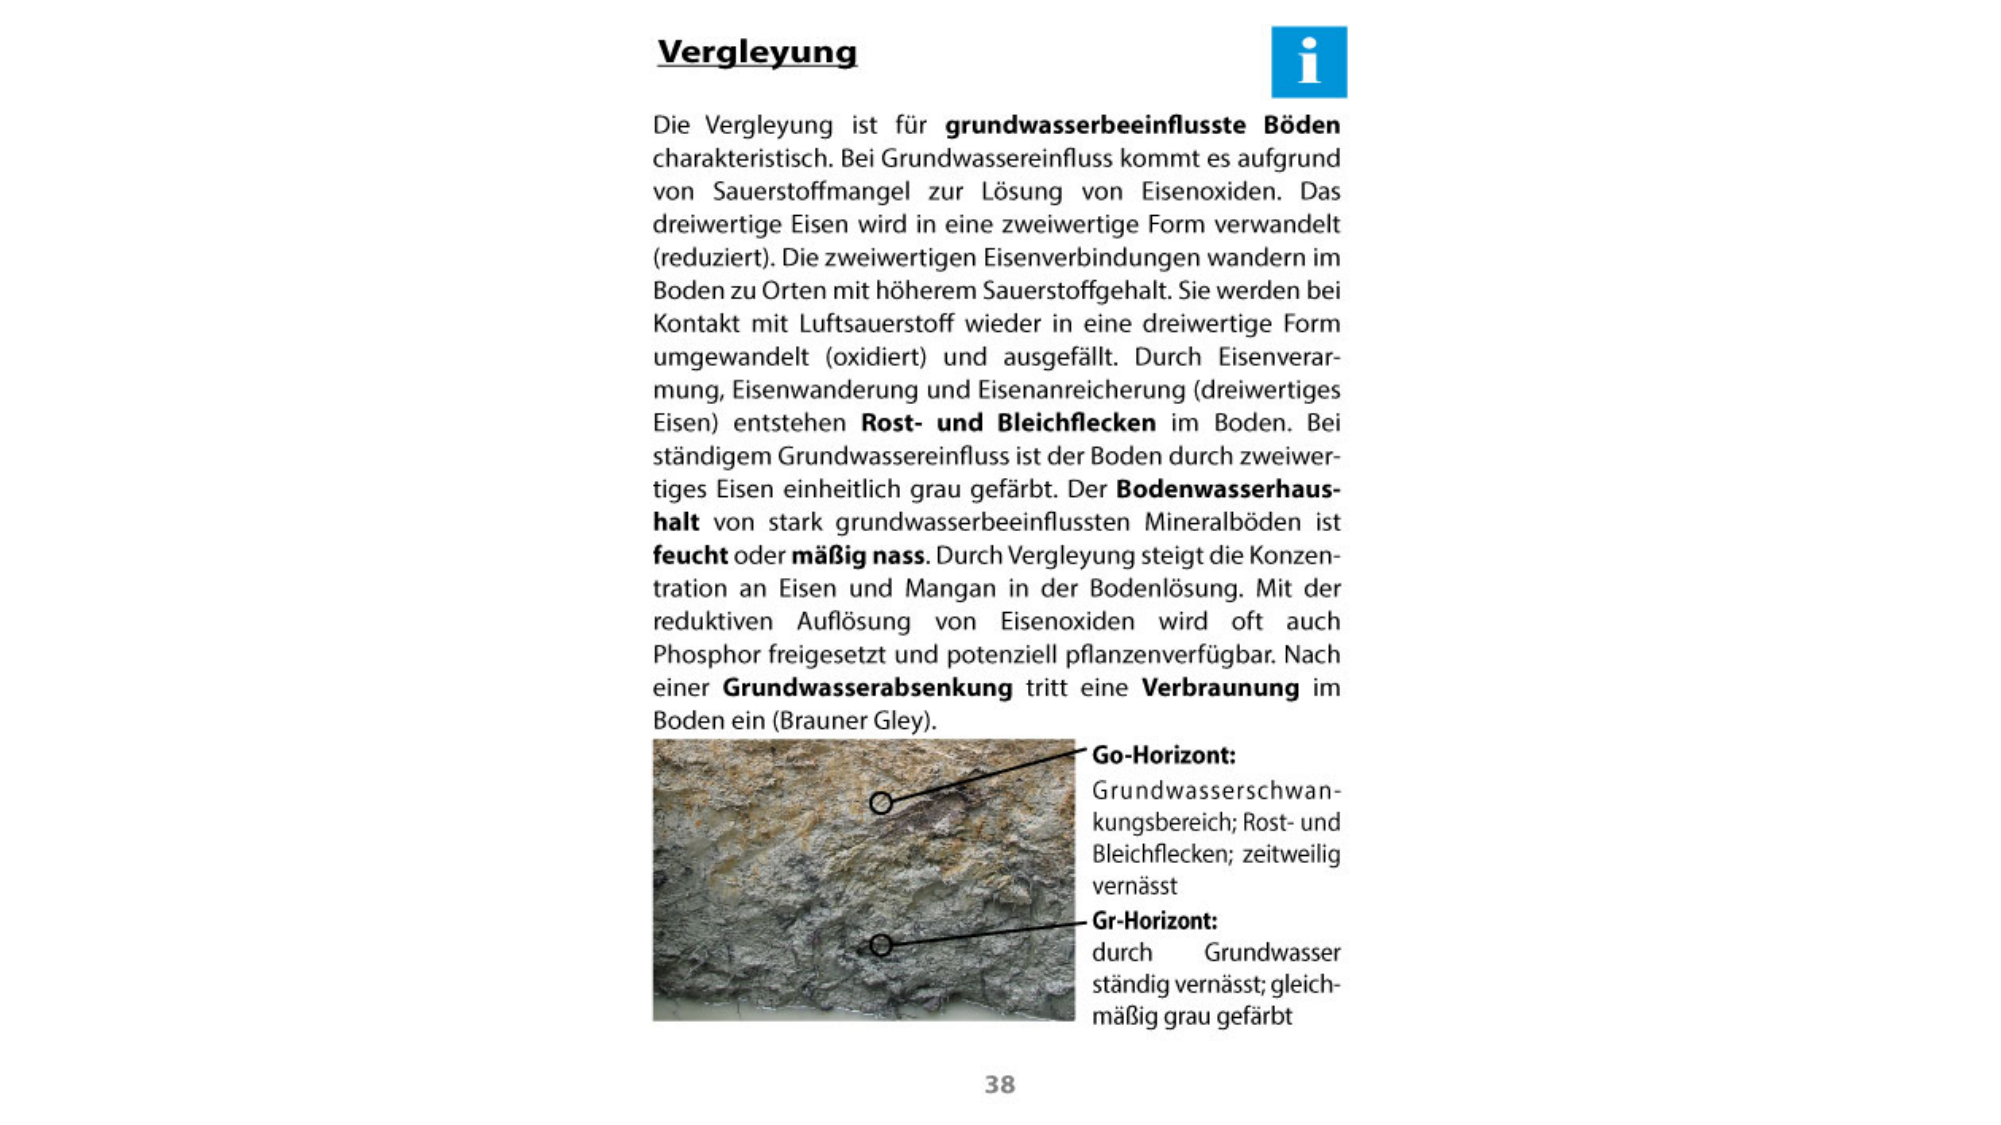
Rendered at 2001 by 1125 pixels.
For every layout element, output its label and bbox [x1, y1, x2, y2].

picture [625, 0, 1375, 1125]
